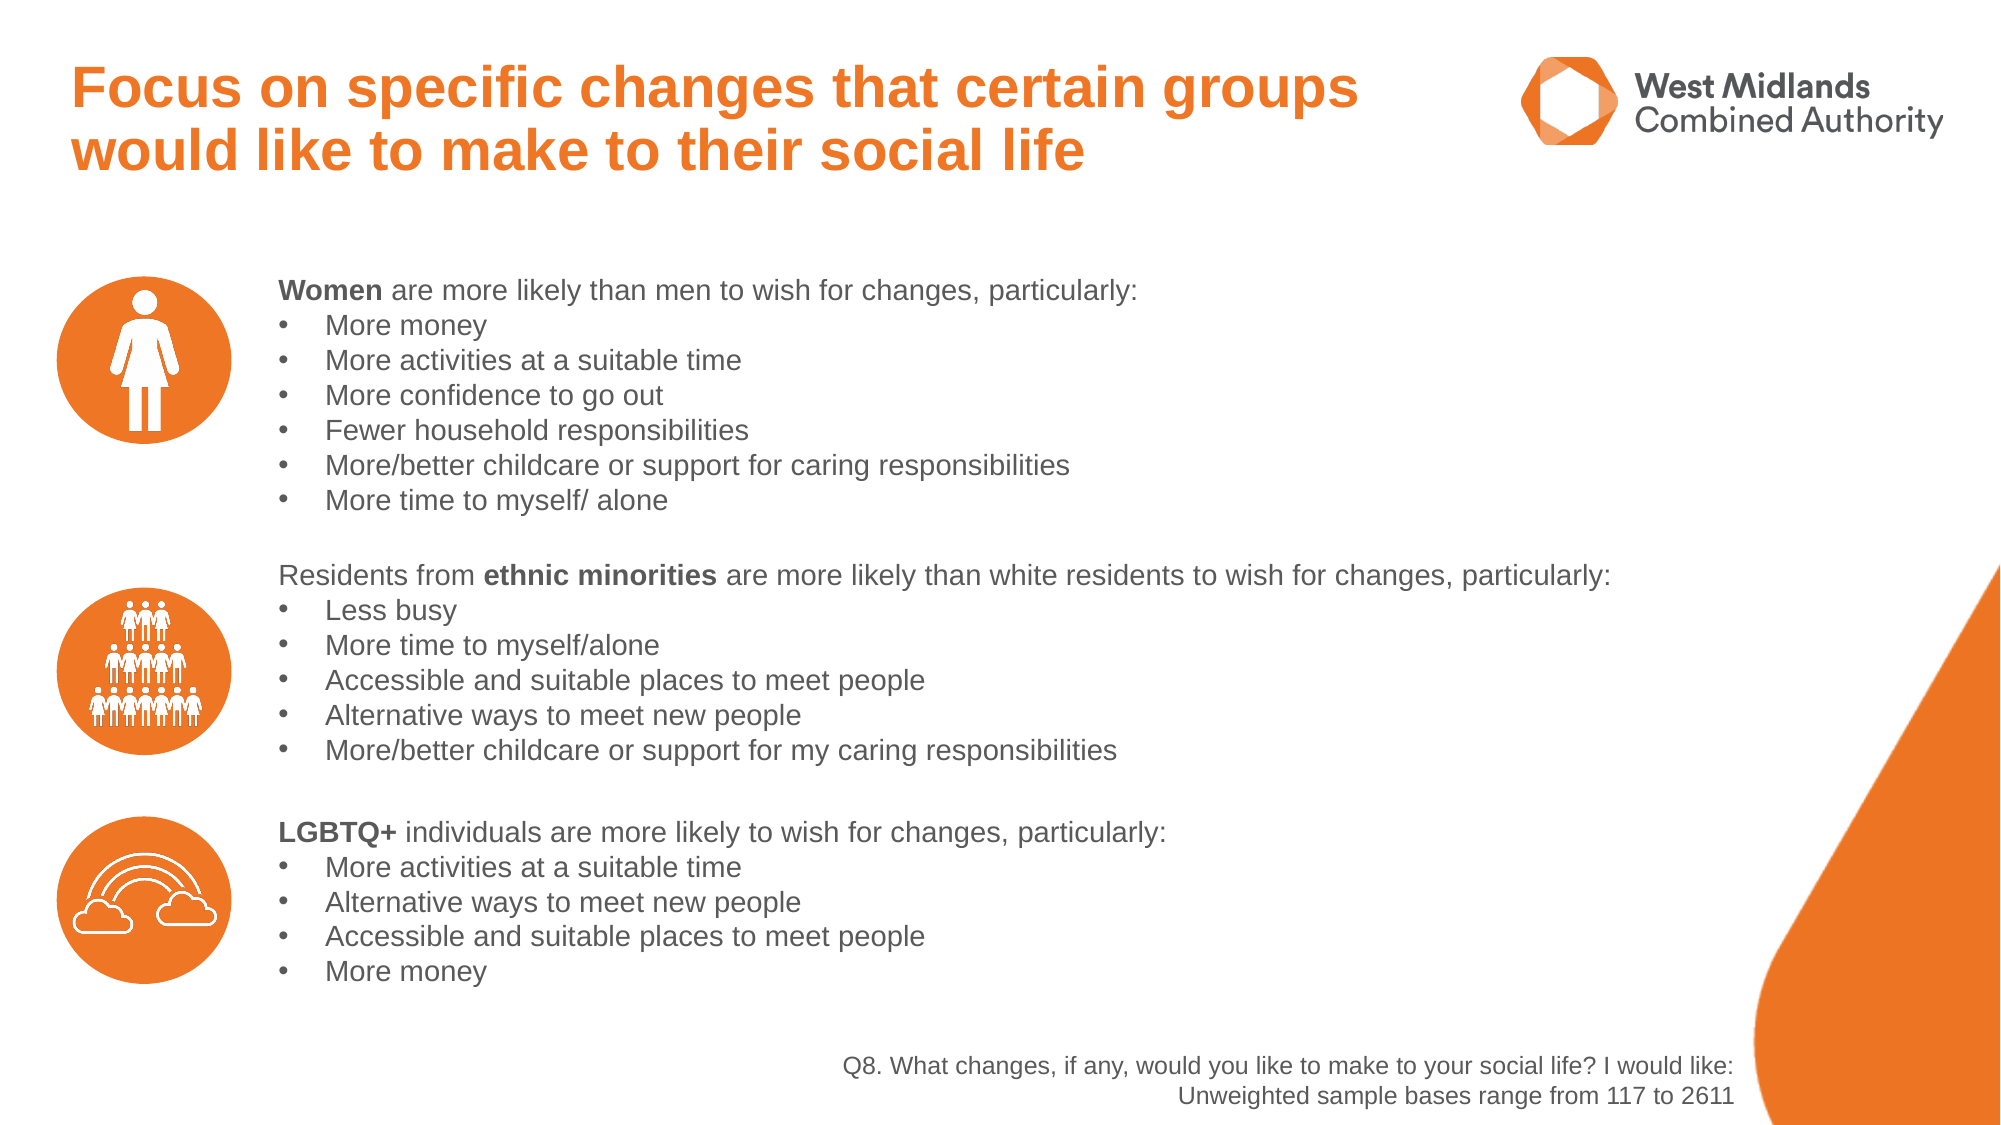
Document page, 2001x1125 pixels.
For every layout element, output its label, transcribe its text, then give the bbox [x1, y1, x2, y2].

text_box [56, 587, 232, 756]
text_box LGBTQ+ individuals are more likely to wish for changes, particularly: More activities at a suitable time Alternative ways to meet new people Accessible and suitable places to meet people More money [263, 805, 1468, 995]
text_box Women are more likely than men to wish for changes, particularly: More money More activities at a suitable time More confidence to go out Fewer household responsibilities More/better childcare or support for caring responsibilities More time to myself/ alone [263, 264, 1468, 524]
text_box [56, 816, 232, 984]
title Focus on specific changes that certain groups would like to make to their social life [56, 70, 1547, 171]
text_box Q8. What changes, if any, would you like to make to your social life? I would like: Unweighted sample bases range from 117 to 2611 [825, 1049, 1737, 1110]
picture [1569, 555, 2001, 1125]
text_box Residents from ethnic minorities are more likely than white residents to wish for changes, particularly: Less busy More time to myself/alone Accessible and suitable places to meet people Alternative ways to meet new people More/better childcare or support for my caring responsibilities [263, 549, 1839, 774]
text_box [56, 276, 232, 444]
